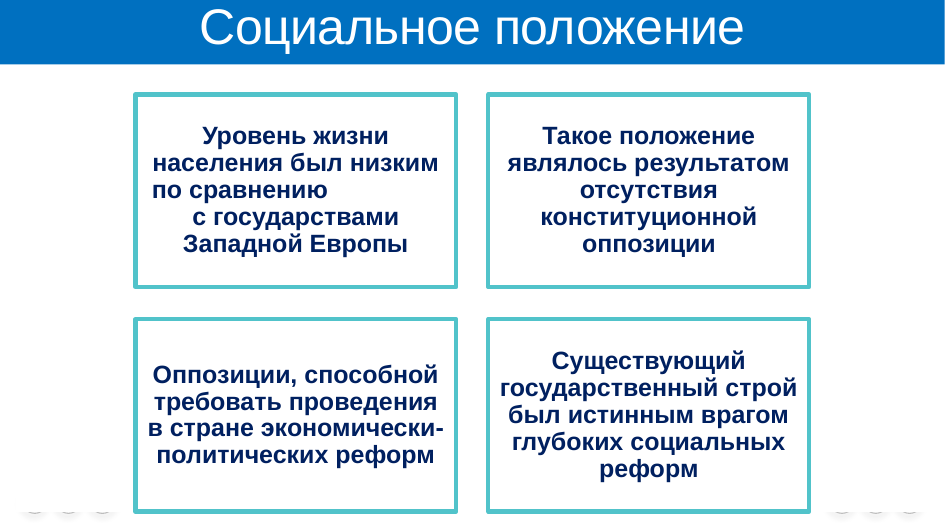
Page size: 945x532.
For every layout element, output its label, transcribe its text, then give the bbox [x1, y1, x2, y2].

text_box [15, 94, 930, 513]
title Социальное положение [0, 0, 945, 65]
